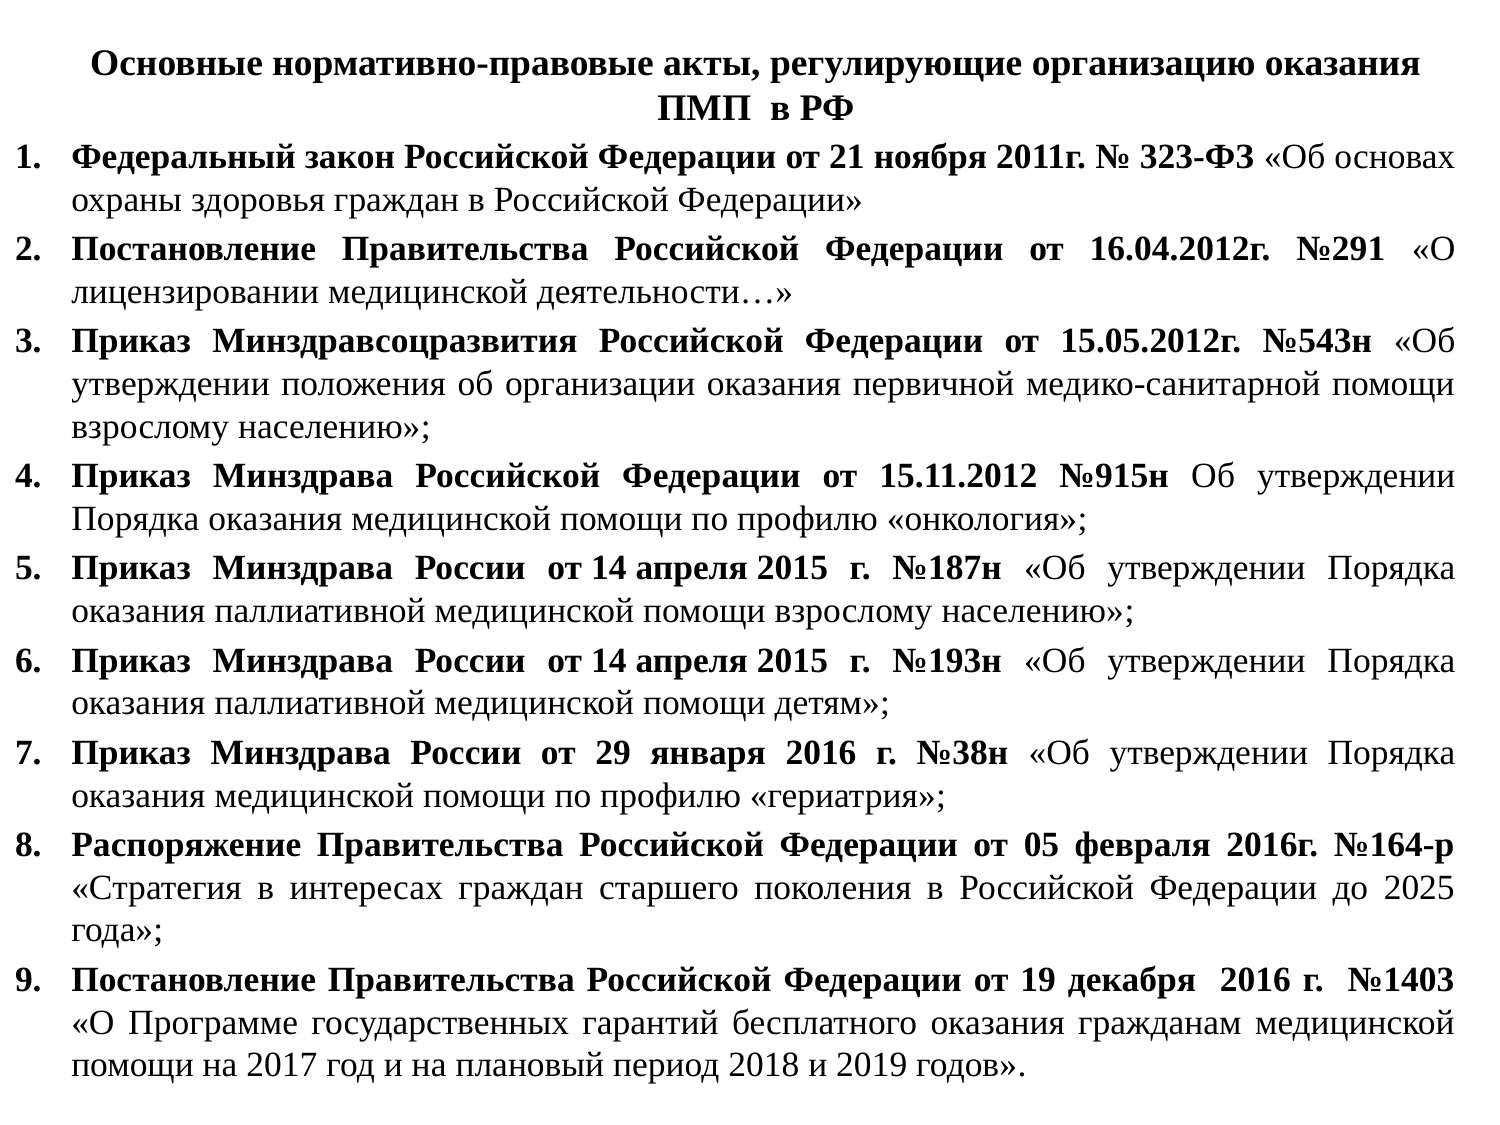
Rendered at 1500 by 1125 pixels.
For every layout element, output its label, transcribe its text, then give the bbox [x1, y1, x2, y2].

list Федеральный закон Российской Федерации от 21 ноября 2011г. № 323-ФЗ «Об основах охраны здоровья граждан в Российской Федерации» Постановление Правительства Российской Федерации от 16.04.2012г. №291 «О лицензировании медицинской деятельности…» Приказ Минздравсоцразвития Российской Федерации от 15.05.2012г. №543н «Об утверждении положения об организации оказания первичной медико-санитарной помощи взрослому населению»; Приказ Минздрава Российской Федерации от 15.11.2012 №915н Об утверждении Порядка оказания медицинской помощи по профилю «онкология»; Приказ Минздрава России от 14 апреля 2015 г. №187н «Об утверждении Порядка оказания паллиативной медицинской помощи взрослому населению»; Приказ Минздрава России от 14 апреля 2015 г. №193н «Об утверждении Порядка оказания паллиативной медицинской помощи детям»; Приказ Минздрава России от 29 января 2016 г. №38н «Об утверждении Порядка оказания медицинской помощи по профилю «гериатрия»; Распоряжение Правительства Российской Федерации от 05 февраля 2016г. №164-р «Стратегия в интересах граждан старшего поколения в Российской Федерации до 2025 года»; Постановление Правительства Российской Федерации от 19 декабря 2016 г. №1403 «О Программе государственных гарантий бесплатного оказания гражданам медицинской помощи на 2017 год и на плановый период 2018 и 2019 годов». [0, 125, 1471, 1125]
text_box Основные нормативно-правовые акты, регулирующие организацию оказания ПМП в РФ [64, 30, 1447, 136]
